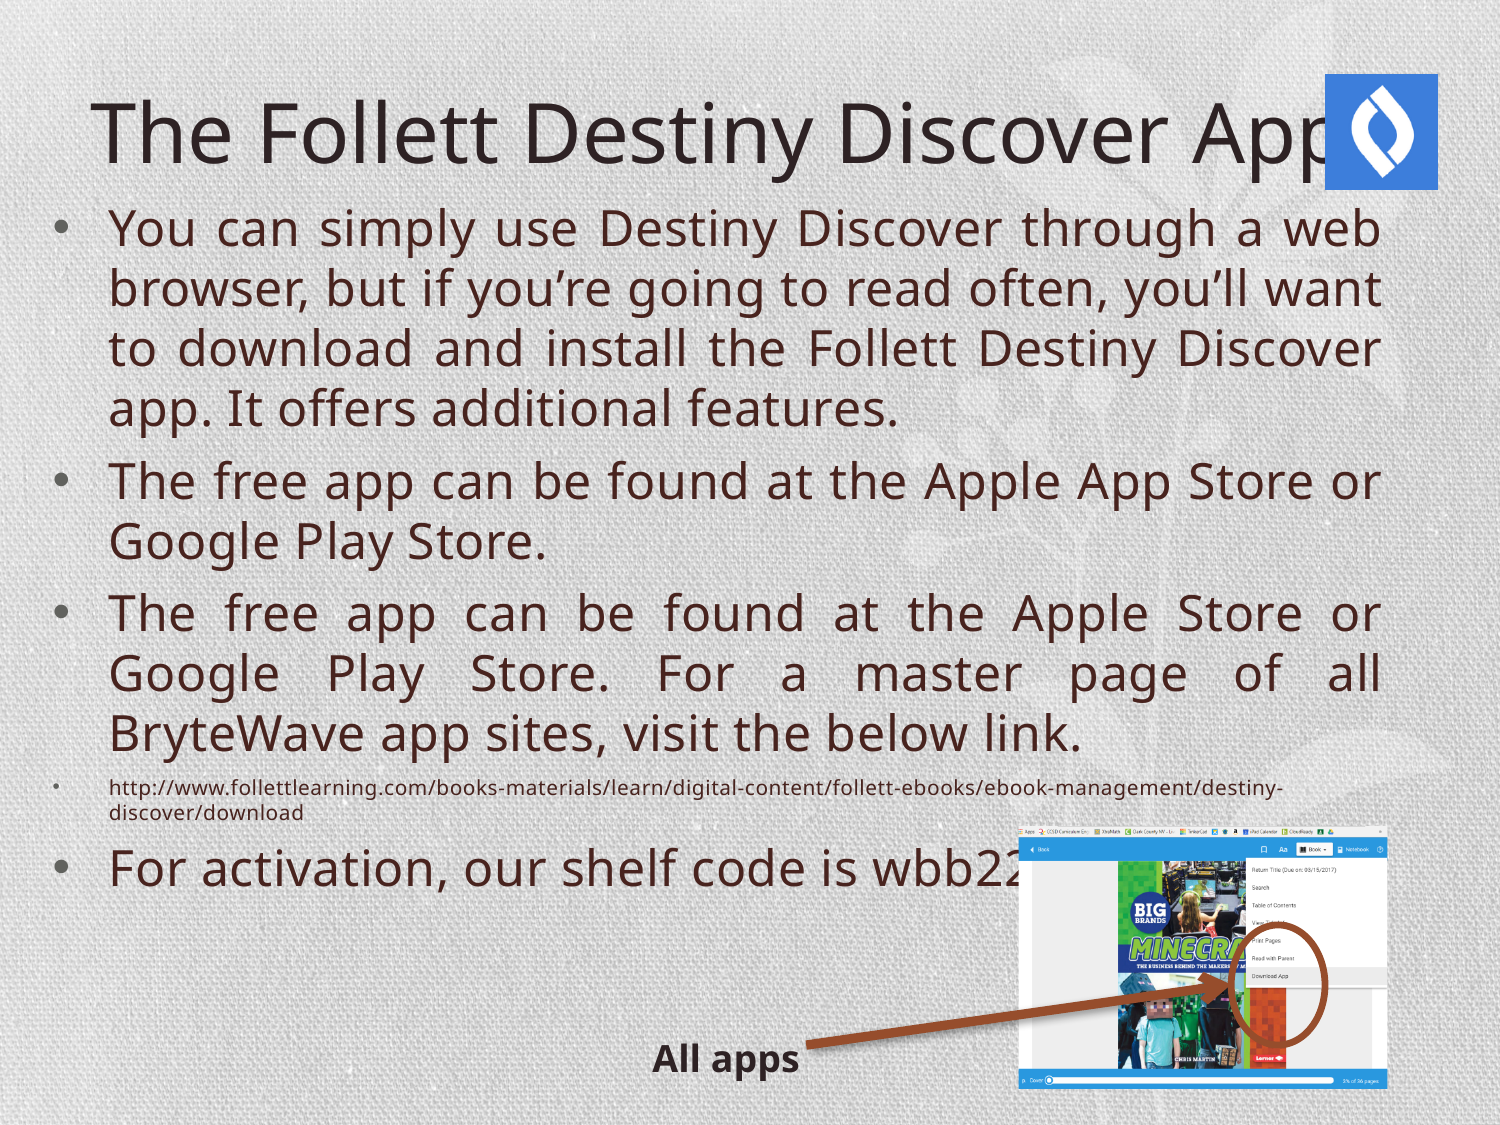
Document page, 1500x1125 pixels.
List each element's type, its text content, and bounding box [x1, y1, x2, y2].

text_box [805, 984, 1232, 1046]
title The Follett Destiny Discover App [75, 0, 1425, 188]
text_box All apps [637, 1028, 850, 1088]
picture [1018, 826, 1388, 1089]
list You can simply use Destiny Discover through a web browser, but if you’re going to read often, you’ll want to download and install the Follett Destiny Discover app. It offers additional features. The free app can be found at the Apple App Store or Google Play Store. The free app can be found at the Apple Store or Google Play Store. For a master page of all BryteWave app sites, visit the below link. http://www.follettlearning.com/books-materials/learn/digital-content/follett-ebooks/ebook-management/destiny-discover/download For activation, our shelf code is wbb22514. [37, 189, 1400, 1073]
picture [1324, 74, 1438, 190]
